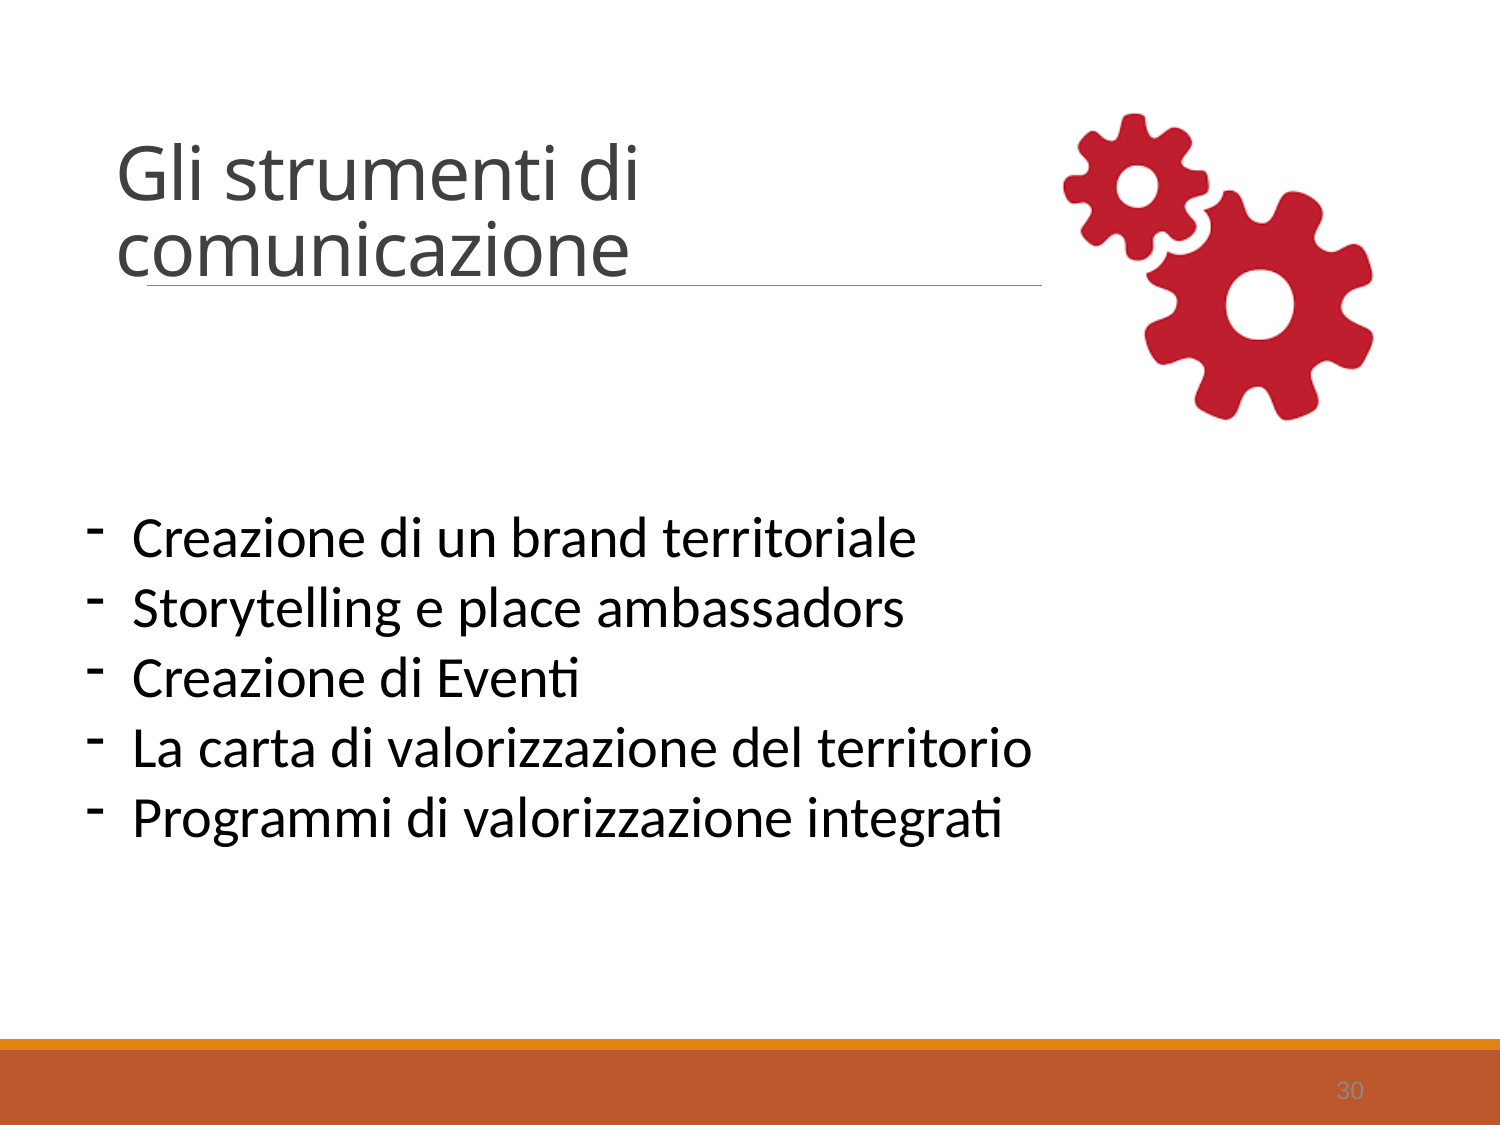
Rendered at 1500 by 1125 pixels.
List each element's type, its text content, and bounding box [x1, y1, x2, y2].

slide_number 30 [1218, 1059, 1380, 1120]
title Gli strumenti di comunicazione [100, 115, 904, 300]
text_box Creazione di un brand territoriale Storytelling e place ambassadors Creazione di Eventi La carta di valorizzazione del territorio Programmi di valorizzazione integrati [70, 492, 1430, 927]
picture [1041, 89, 1395, 443]
